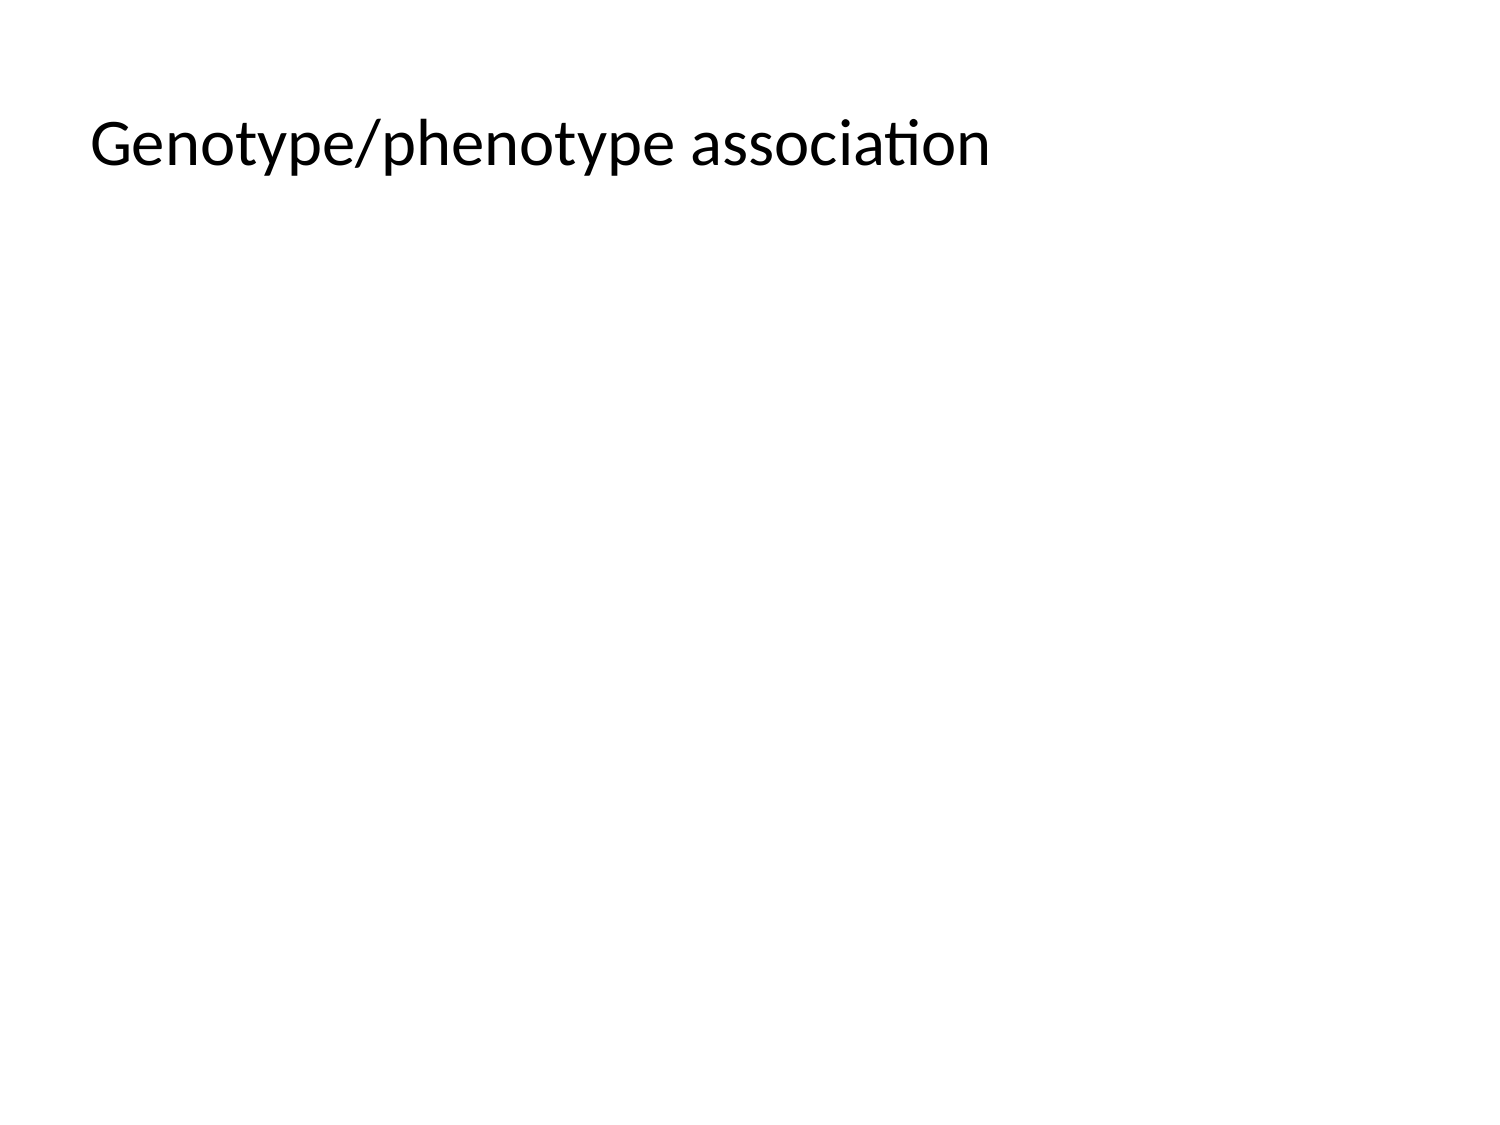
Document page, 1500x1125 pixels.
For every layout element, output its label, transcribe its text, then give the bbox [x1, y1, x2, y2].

title Genotype/phenotype association [75, 45, 1425, 233]
